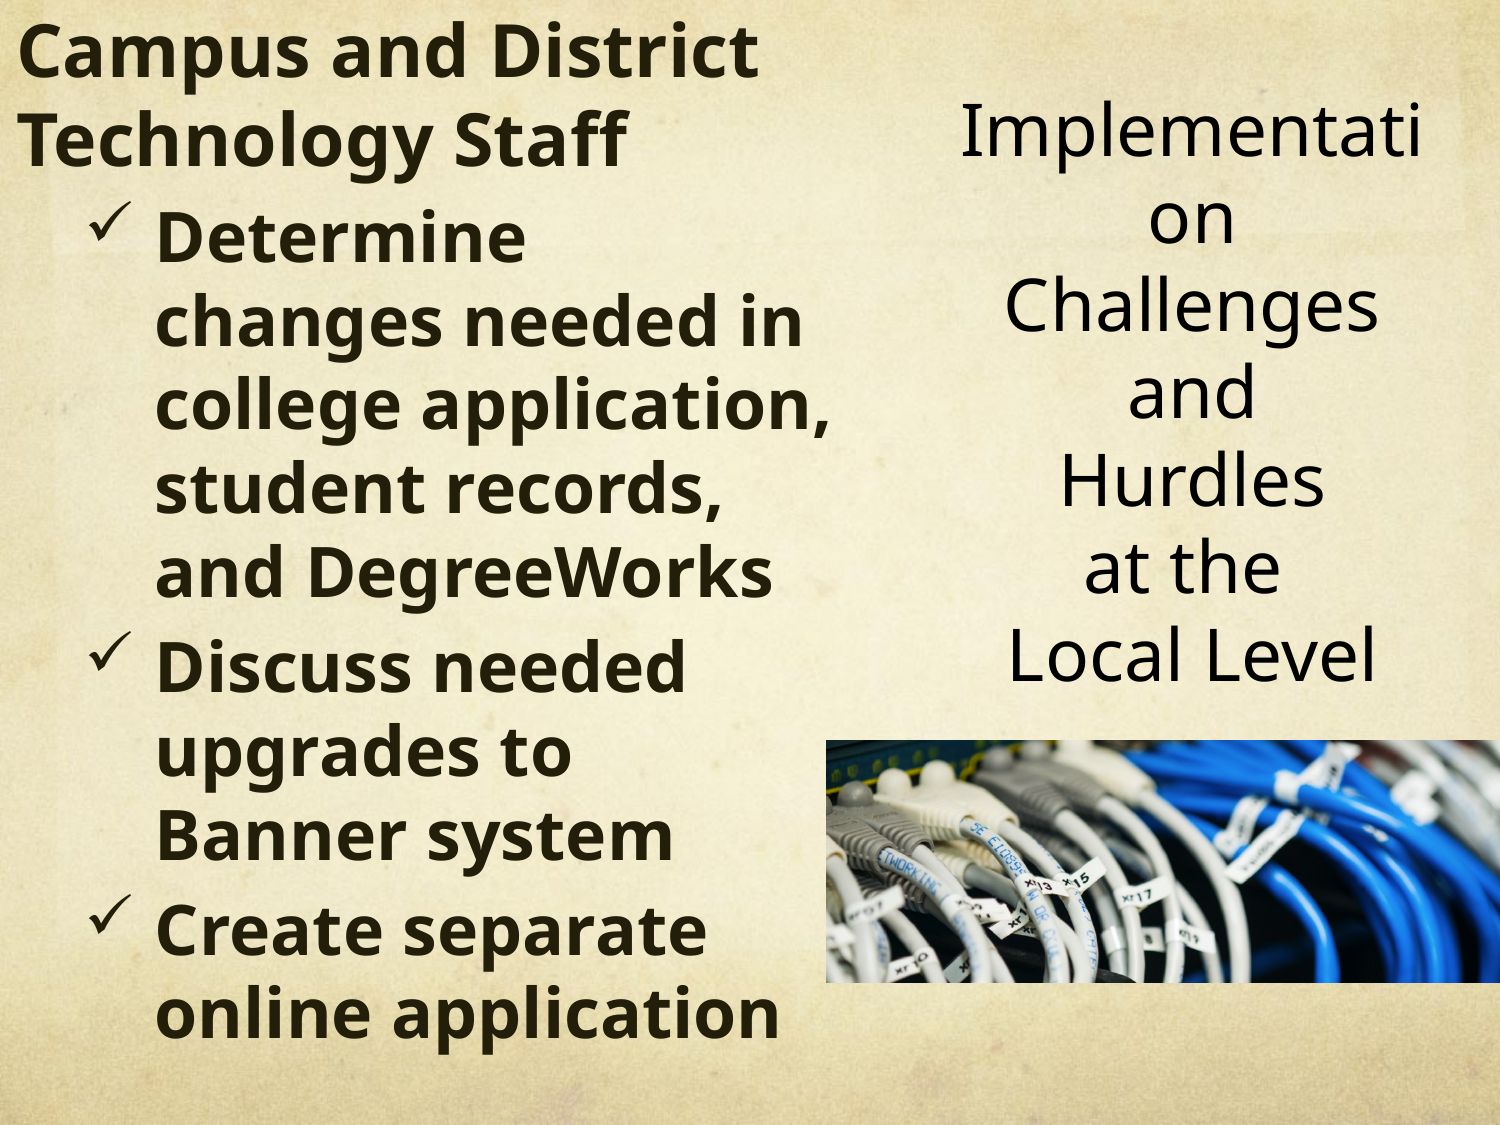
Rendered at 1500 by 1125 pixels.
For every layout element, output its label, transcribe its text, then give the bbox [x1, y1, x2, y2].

text_box Implementation Challenges and Hurdles at the Local Level [931, 75, 1454, 705]
picture [826, 0, 1500, 1125]
list Campus and District Technology Staff Determine changes needed in college application, student records, and DegreeWorks Discuss needed upgrades to Banner system Create separate online application [0, 0, 850, 1125]
